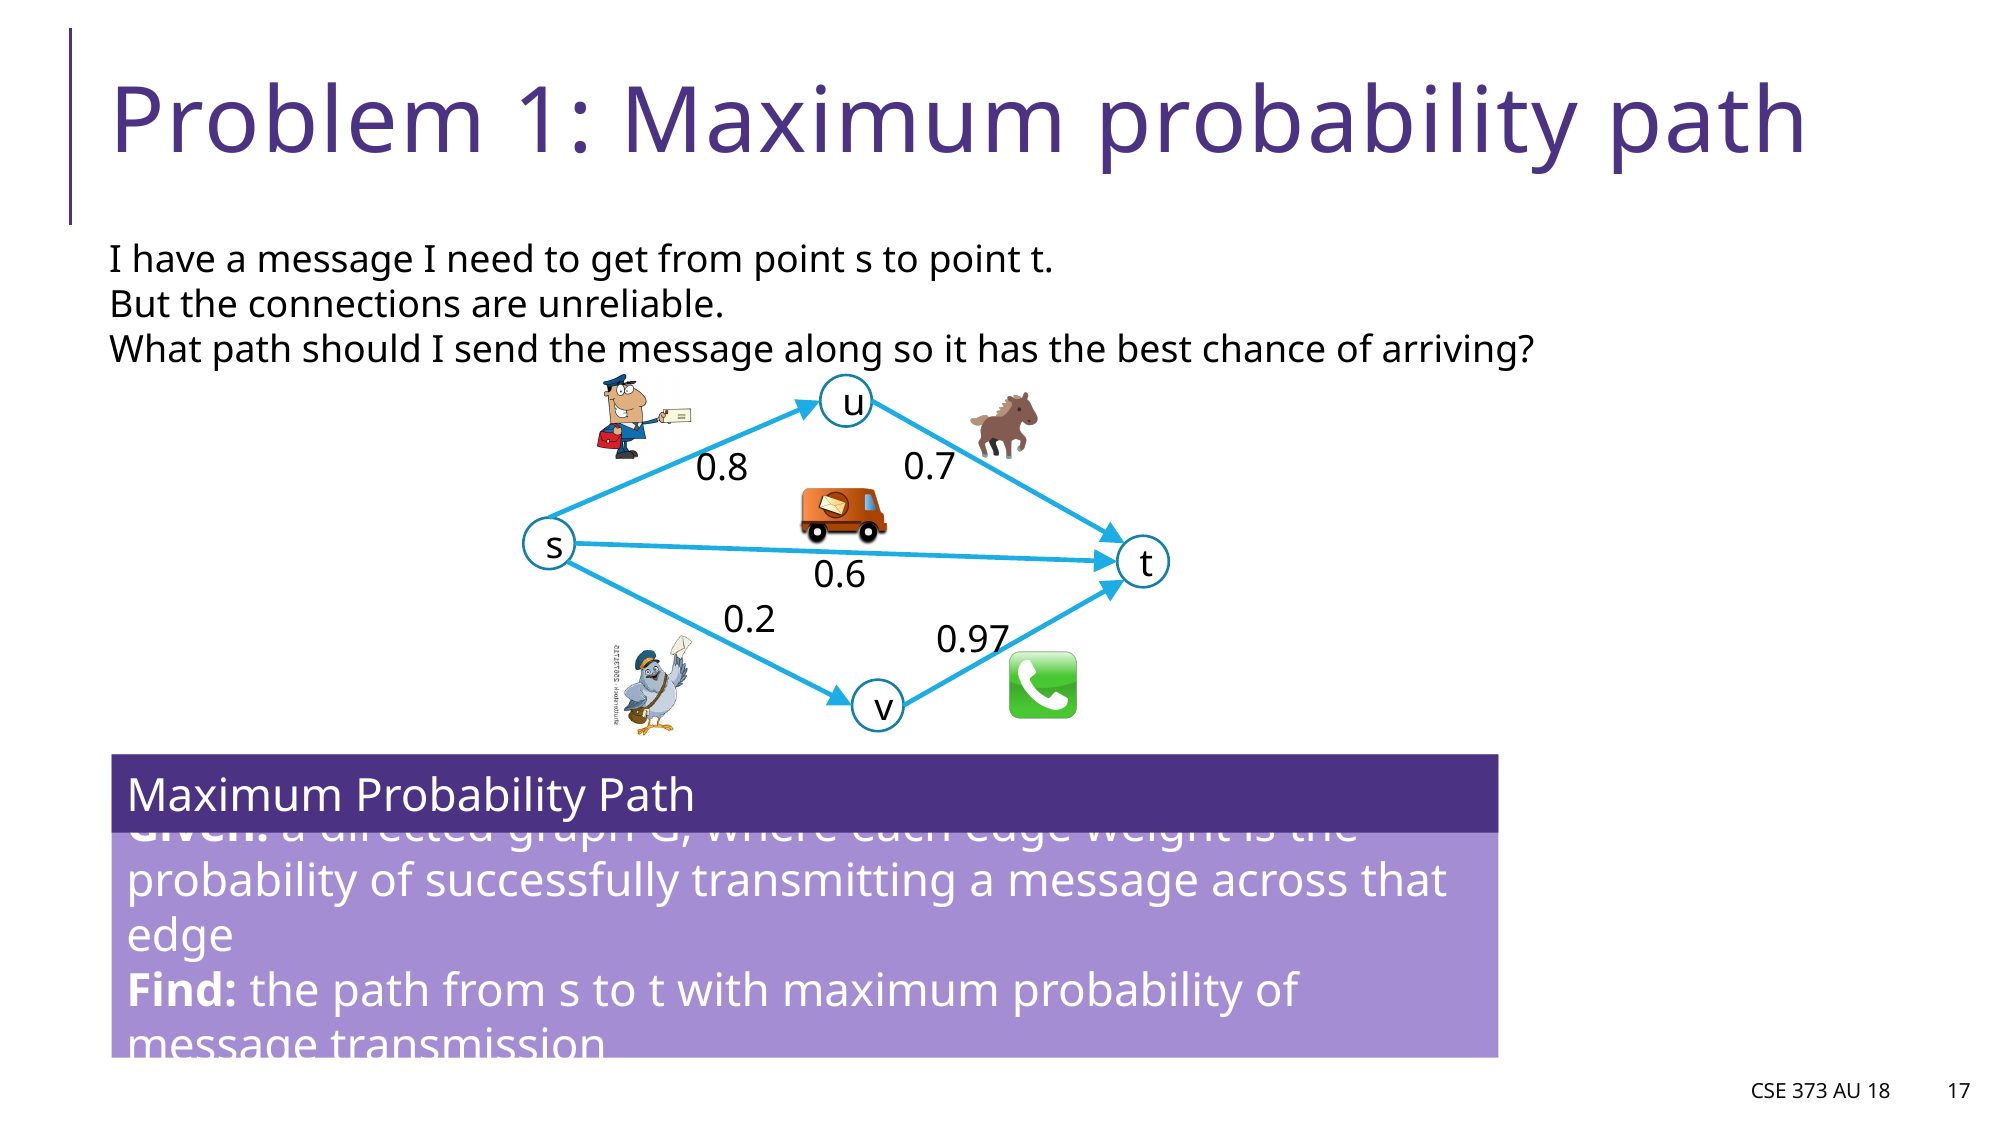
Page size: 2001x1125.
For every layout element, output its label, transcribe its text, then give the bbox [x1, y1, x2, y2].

text_box Maximum Probability Path [110, 753, 1500, 834]
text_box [523, 369, 1170, 737]
footer CSE 373 AU 18 [937, 1069, 1906, 1115]
text_box Given: a directed graph G, where each edge weight is the probability of successfully transmitting a message across that edge Find: the path from s to t with maximum probability of message transmission [110, 834, 1500, 1059]
title Problem 1: Maximum probability path [94, 43, 1930, 210]
text_box I have a message I need to get from point s to point t. But the connections are unreliable. What path should I send the message along so it has the best chance of arriving? [94, 228, 1772, 378]
slide_number 17 [1916, 1069, 1986, 1115]
